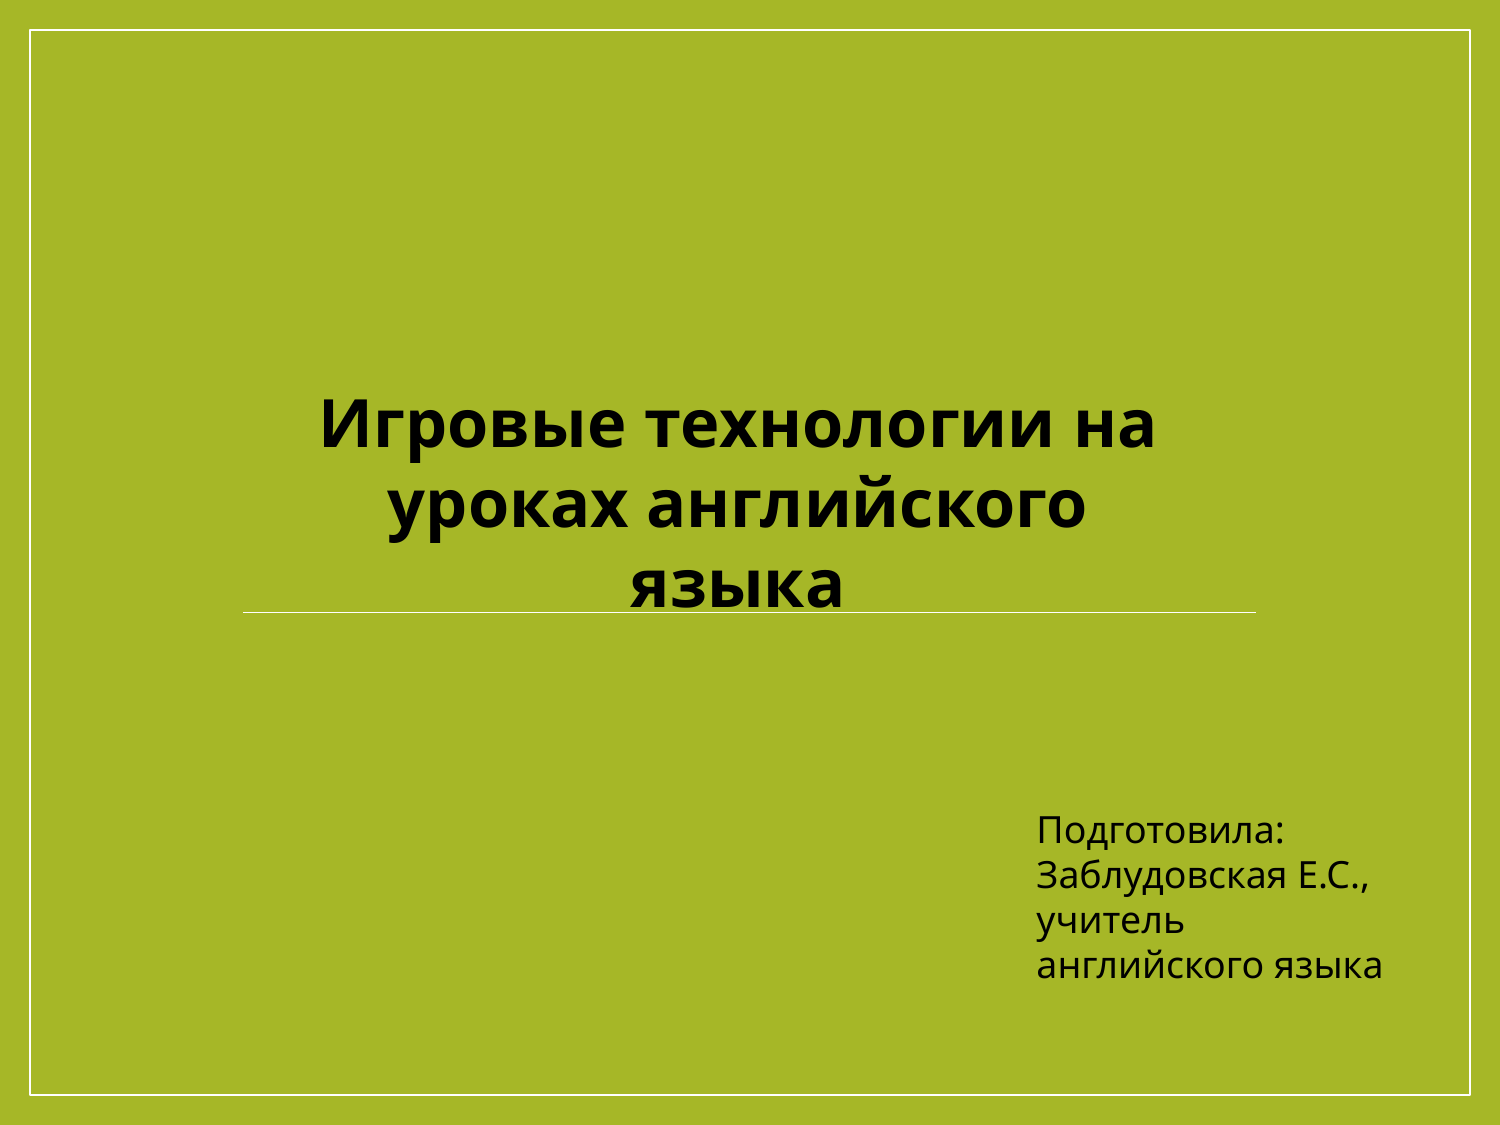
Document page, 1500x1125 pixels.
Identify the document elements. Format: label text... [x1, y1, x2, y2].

text_box Подготовила: Заблудовская Е.С., учитель английского языка [1021, 798, 1436, 994]
text_box Игровые технологии на уроках английского языка [301, 373, 1176, 629]
